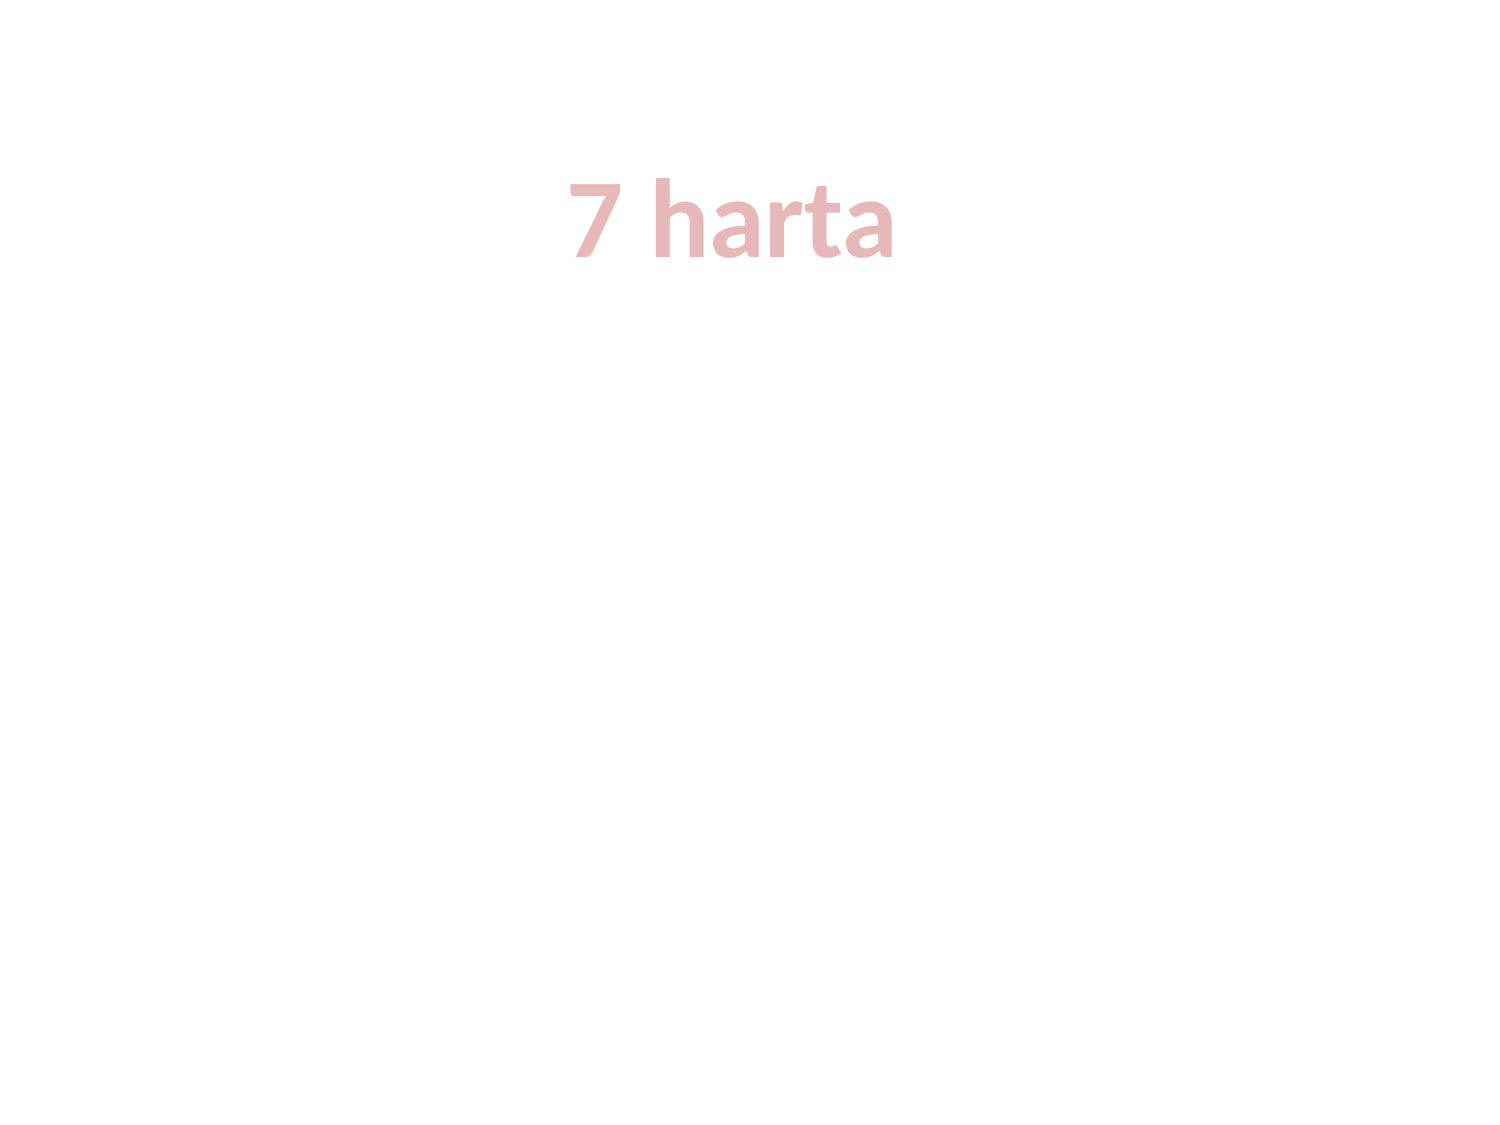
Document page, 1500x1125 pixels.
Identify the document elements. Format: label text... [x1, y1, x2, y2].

text_box 7 harta [551, 137, 914, 288]
